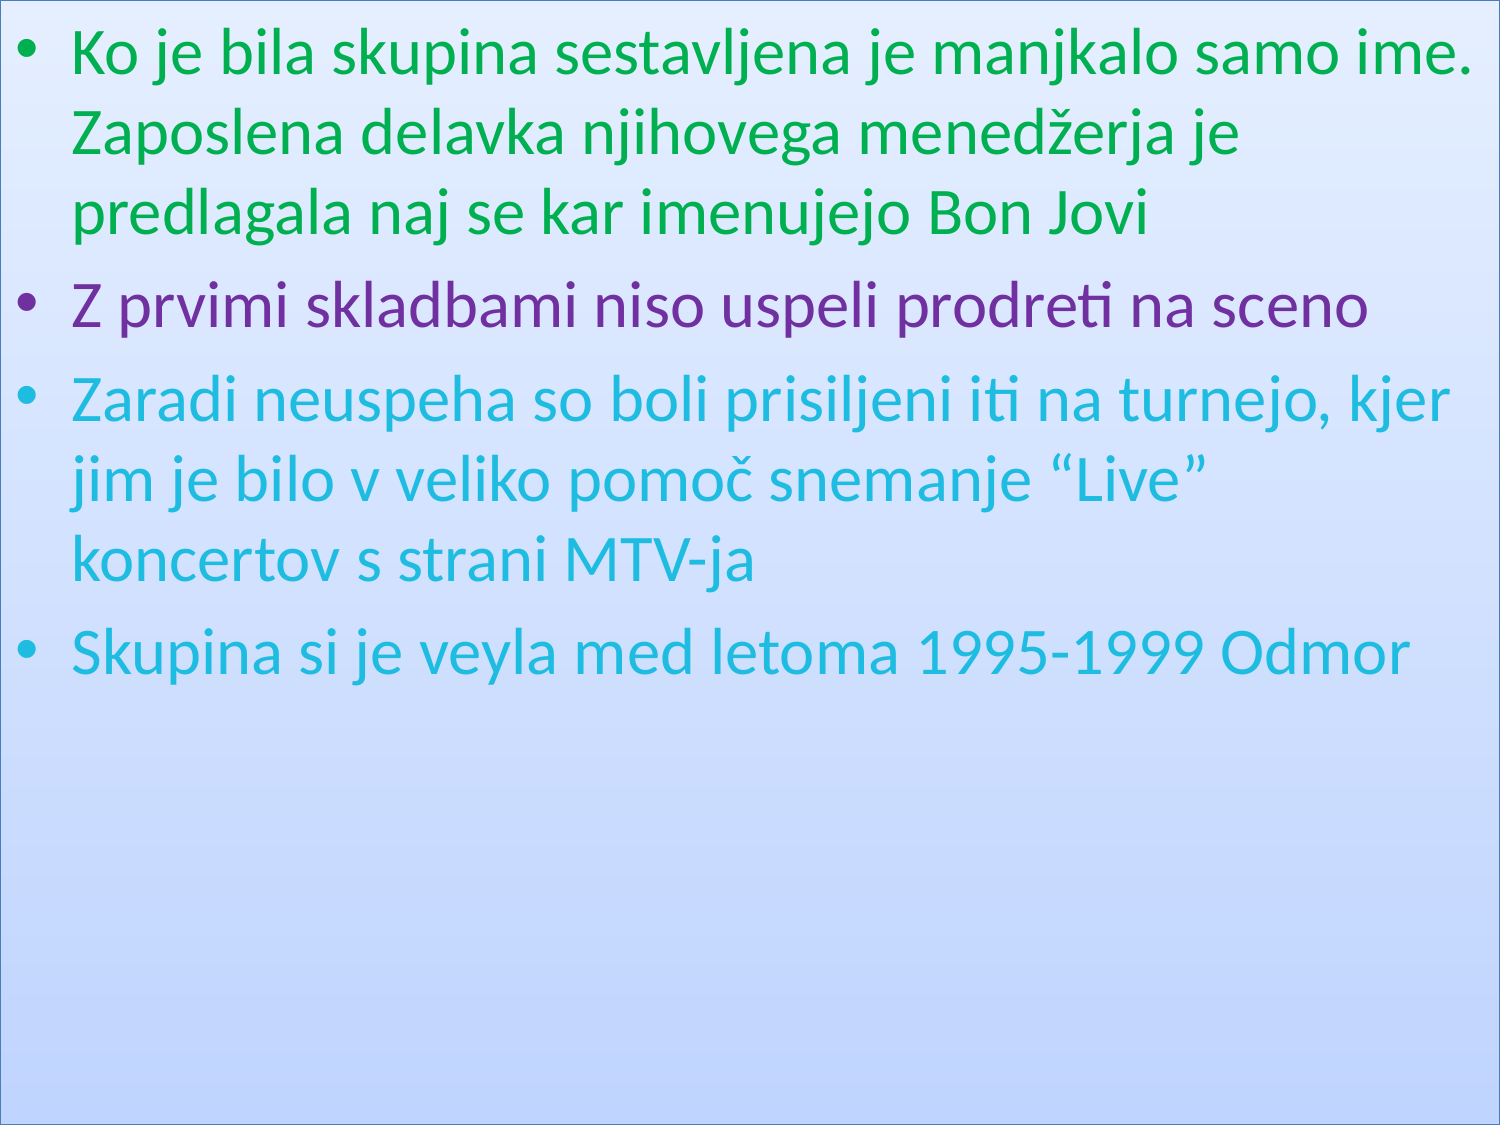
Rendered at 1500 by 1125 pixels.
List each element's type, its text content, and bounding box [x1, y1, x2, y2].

list Ko je bila skupina sestavljena je manjkalo samo ime. Zaposlena delavka njihovega menedžerja je predlagala naj se kar imenujejo Bon Jovi Z prvimi skladbami niso uspeli prodreti na sceno Zaradi neuspeha so boli prisiljeni iti na turnejo, kjer jim je bilo v veliko pomoč snemanje “Live” koncertov s strani MTV-ja Skupina si je veyla med letoma 1995-1999 Odmor [0, 0, 1500, 1125]
